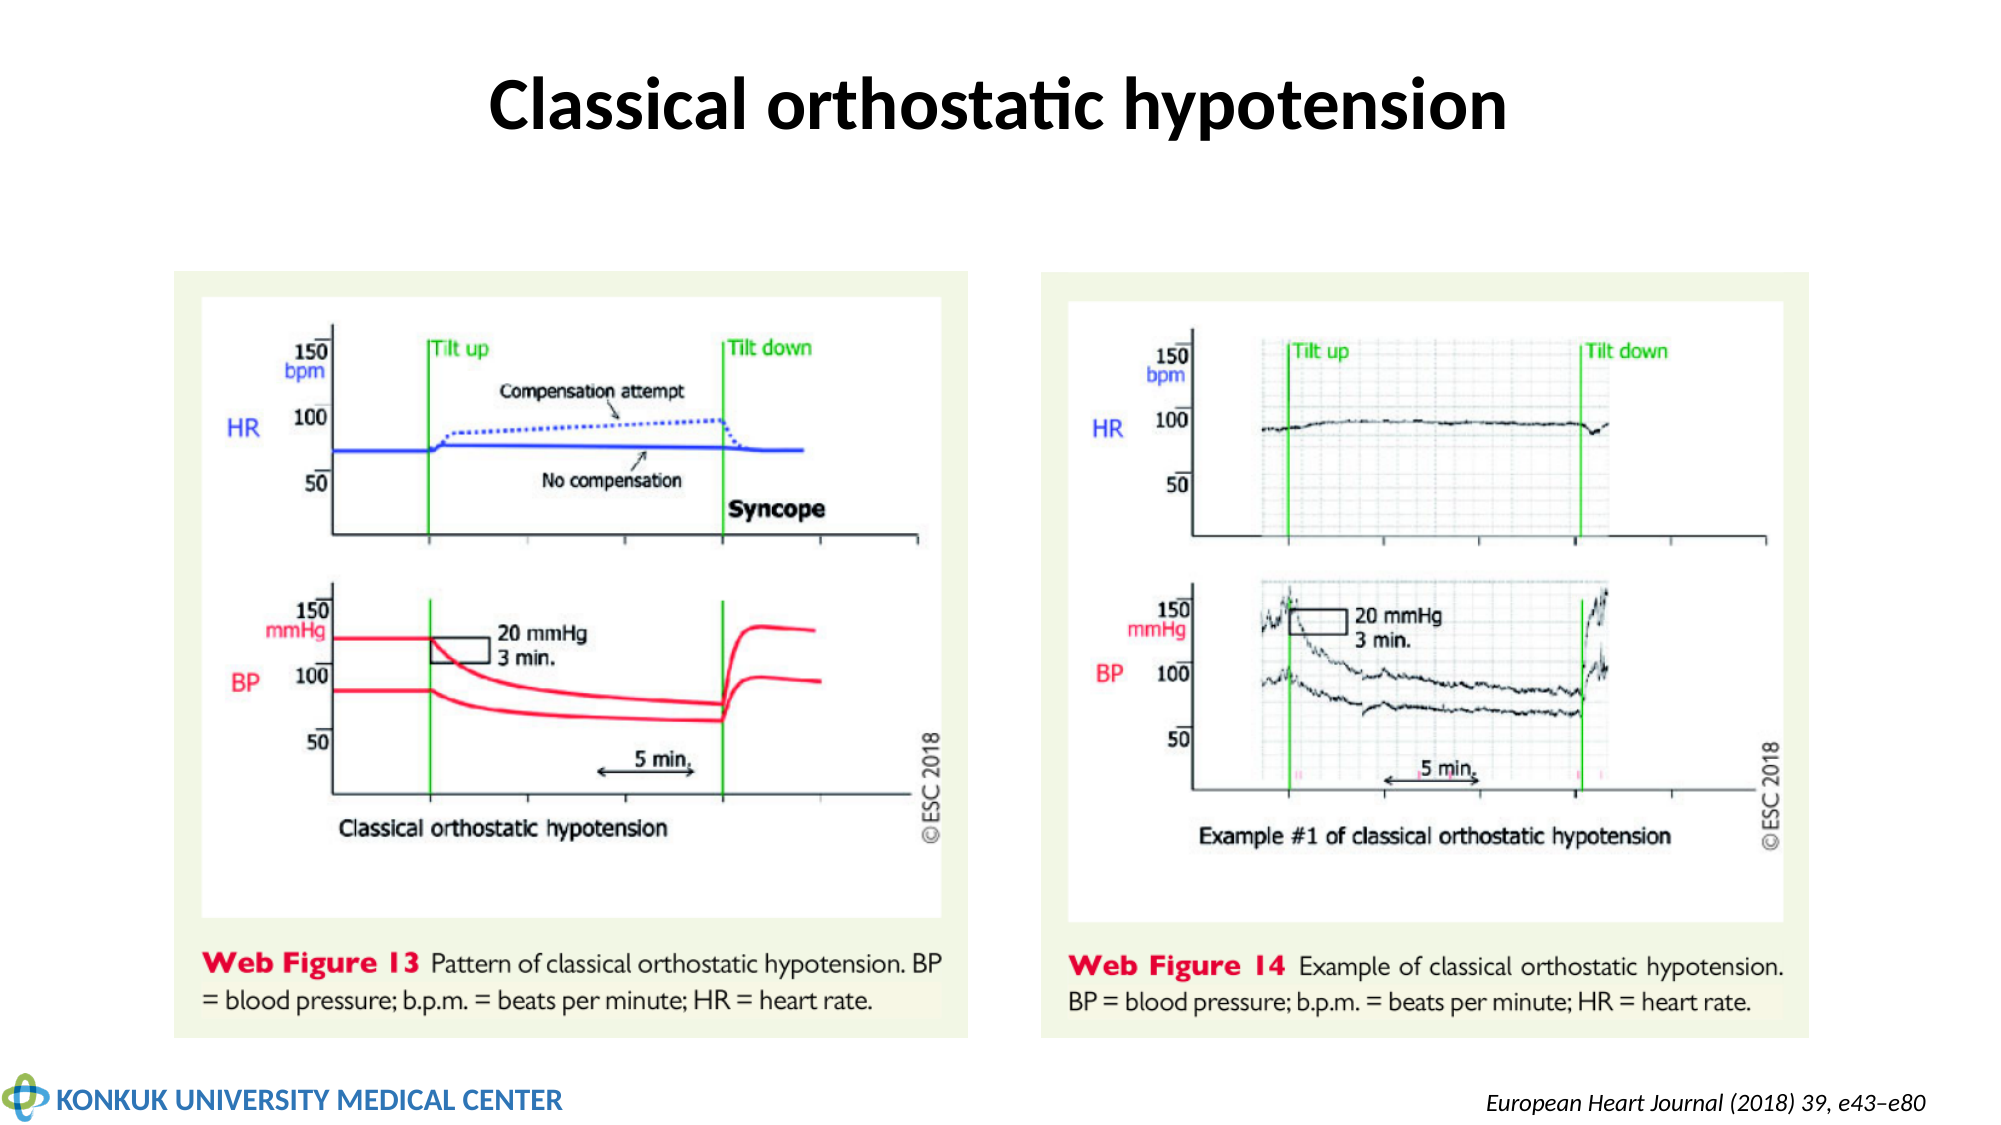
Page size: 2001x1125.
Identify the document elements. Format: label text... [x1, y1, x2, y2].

picture [1, 1073, 54, 1122]
title Classical orthostatic hypotension [137, 3, 1863, 208]
picture [174, 271, 969, 1038]
text_box European Heart Journal (2018) 39, e43–e80 [1470, 1079, 1942, 1125]
text_box KONKUK UNIVERSITY MEDICAL CENTER [41, 1071, 692, 1125]
picture [1041, 271, 1809, 1038]
